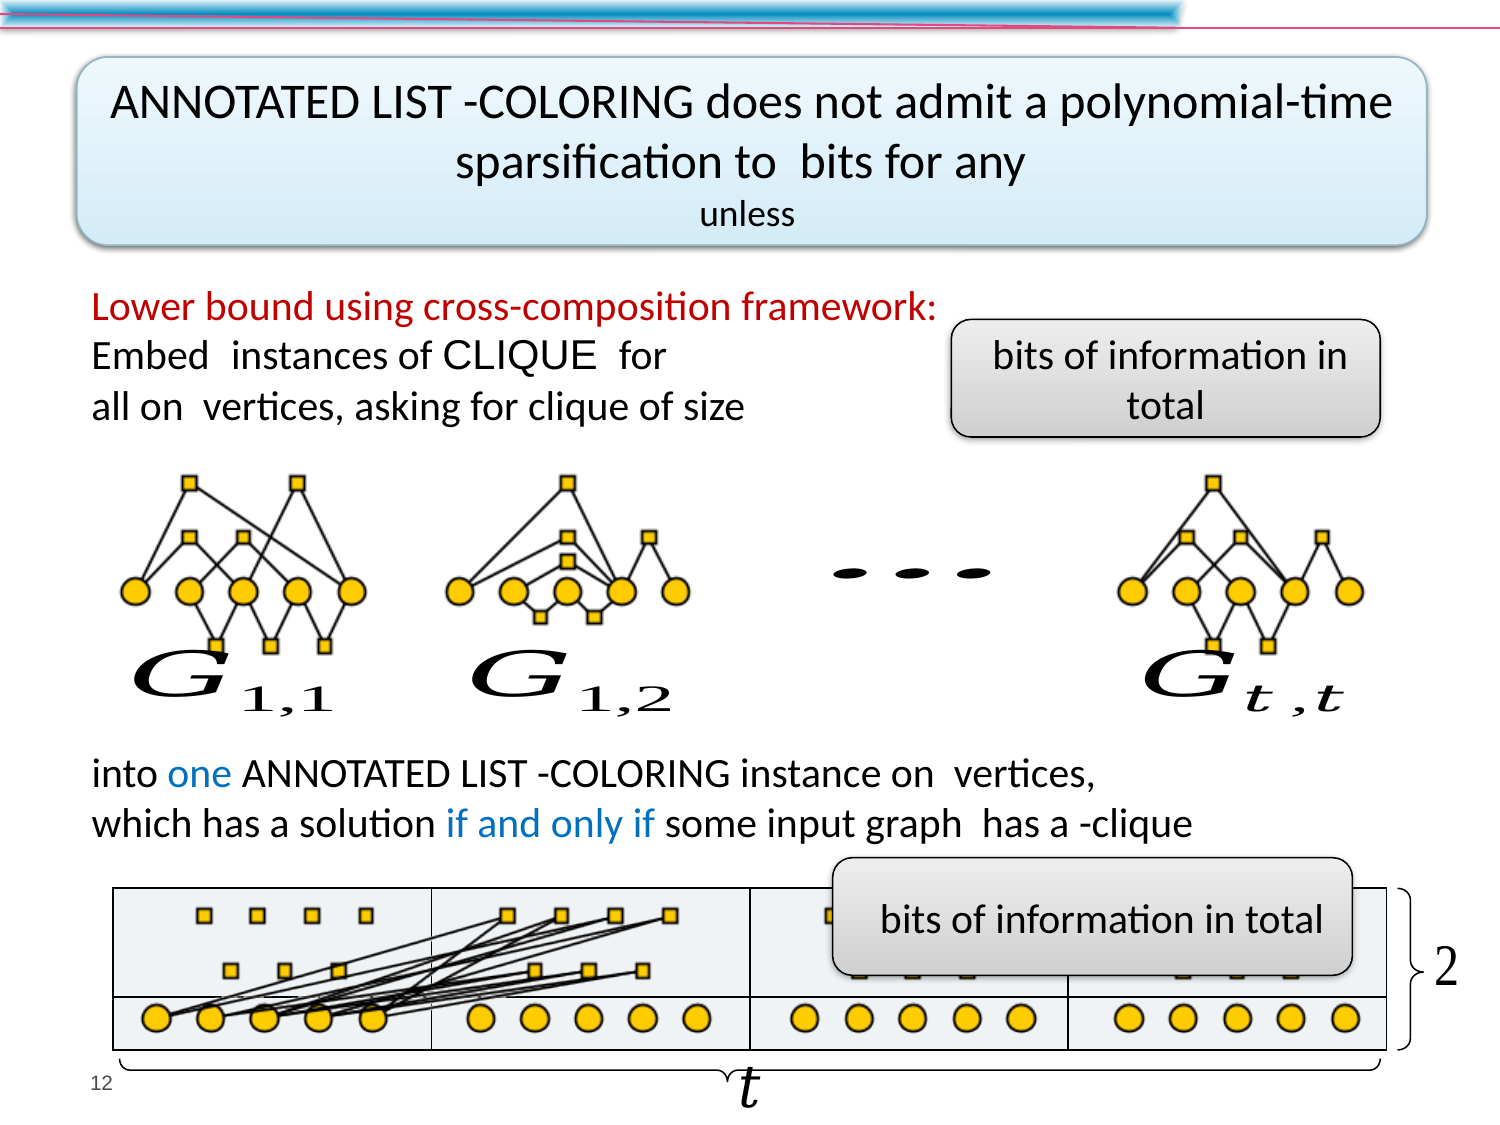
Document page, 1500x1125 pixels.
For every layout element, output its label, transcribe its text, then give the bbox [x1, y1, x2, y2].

picture [69, 435, 737, 693]
text_box [1413, 967, 1424, 977]
slide_number 12 [75, 1069, 396, 1115]
picture [1068, 435, 1412, 693]
picture [92, 868, 1408, 1083]
